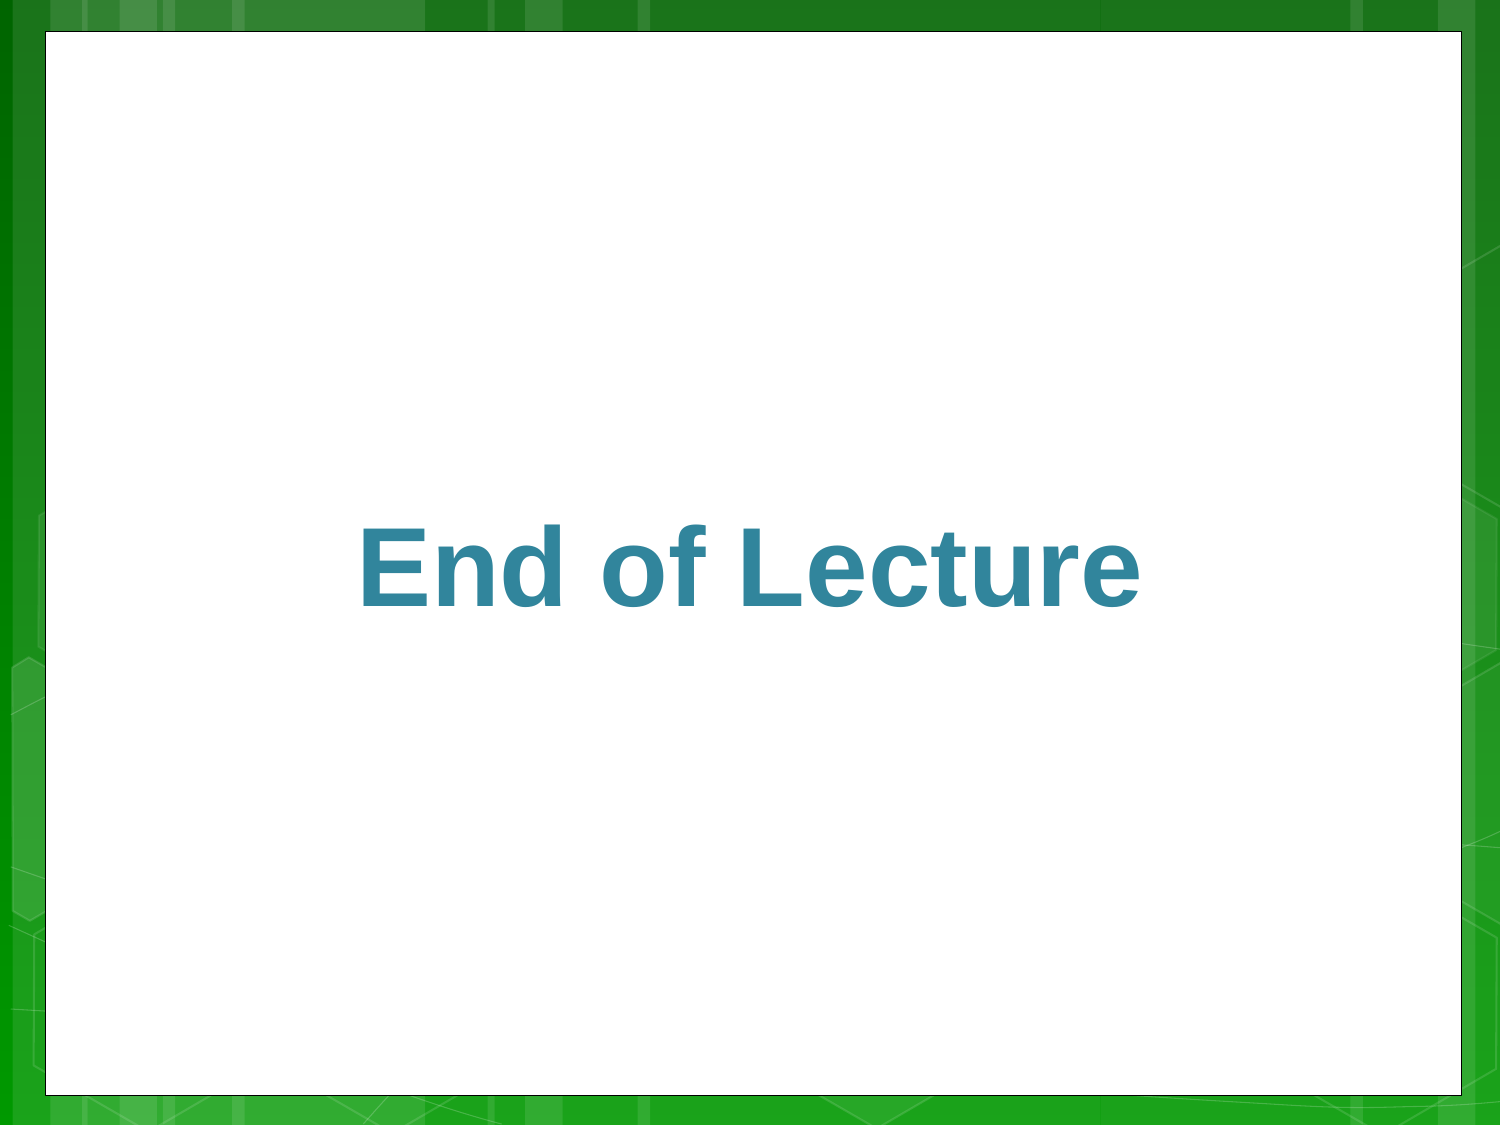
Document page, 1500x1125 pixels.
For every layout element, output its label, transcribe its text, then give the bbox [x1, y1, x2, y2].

text_box End of Lecture [341, 486, 1159, 637]
